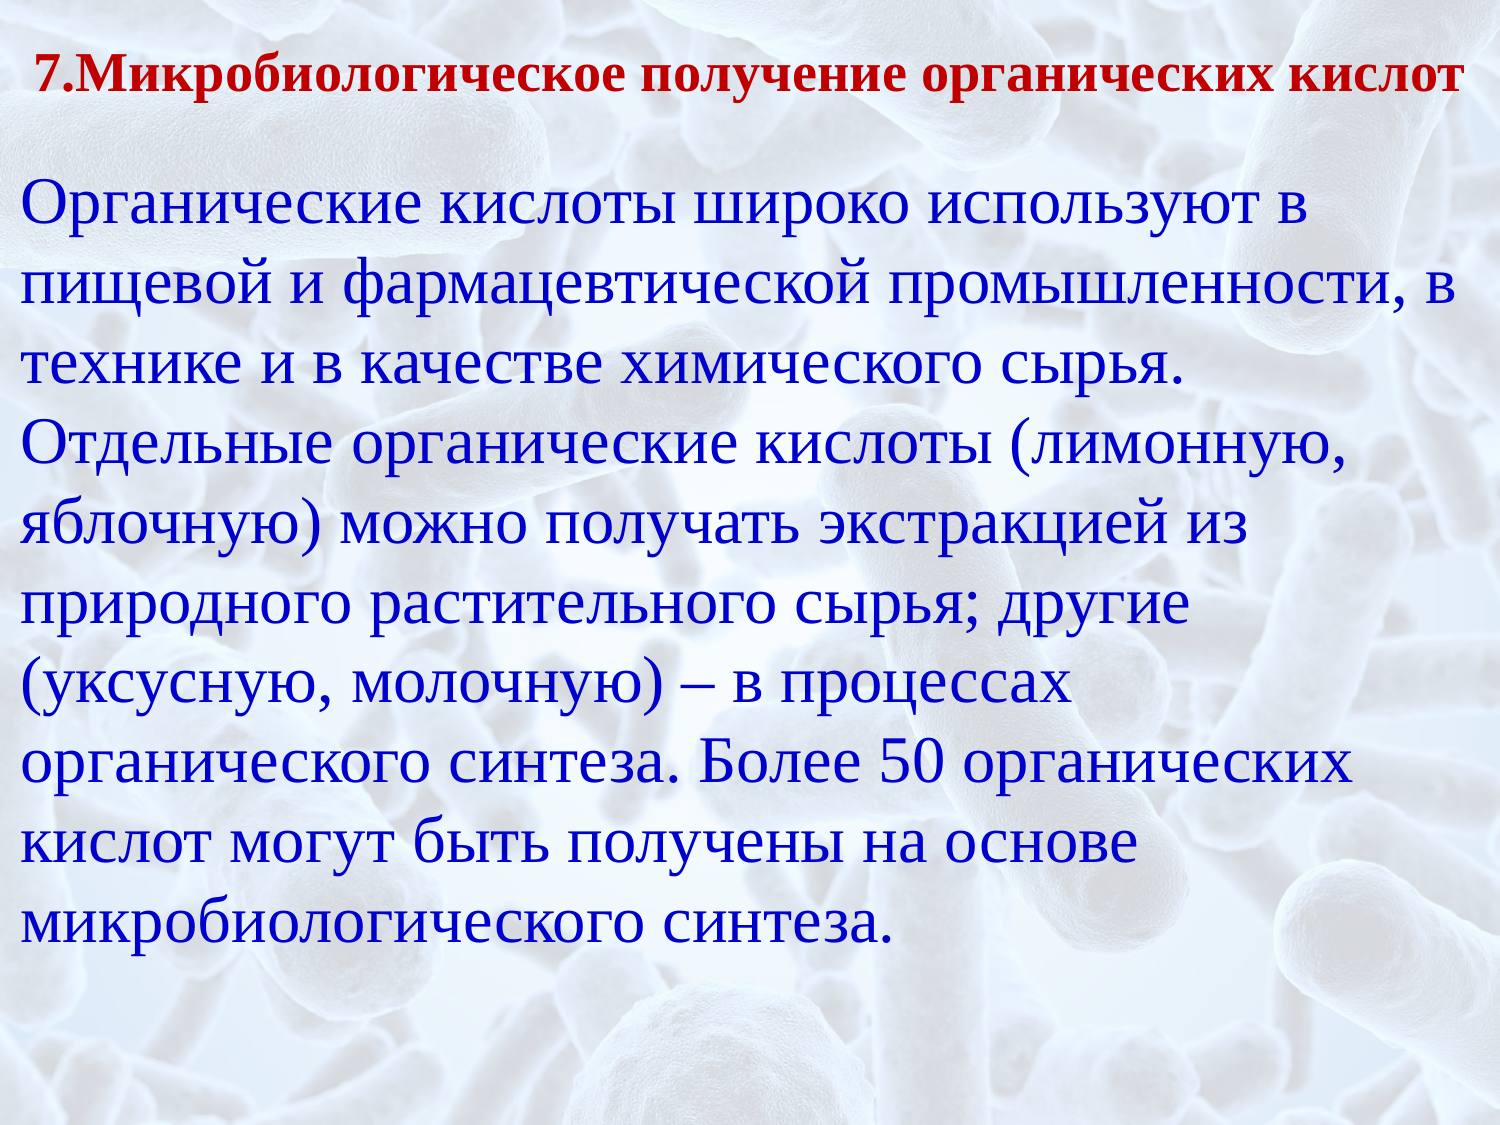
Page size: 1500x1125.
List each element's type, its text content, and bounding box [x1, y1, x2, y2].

list Органические кислоты широко используют в пищевой и фармацевтической промышленности, в технике и в качестве химического сырья. Отдельные органические кислоты (лимонную, яблочную) можно получать экстракцией из природного растительного сырья; другие (уксусную, молочную) – в процессах органического синтеза. Более 50 органических кислот могут быть получены на основе микробиологического синтеза. [5, 149, 1483, 1106]
title 7.Микробиологическое получение органических кислот [0, 0, 1500, 138]
